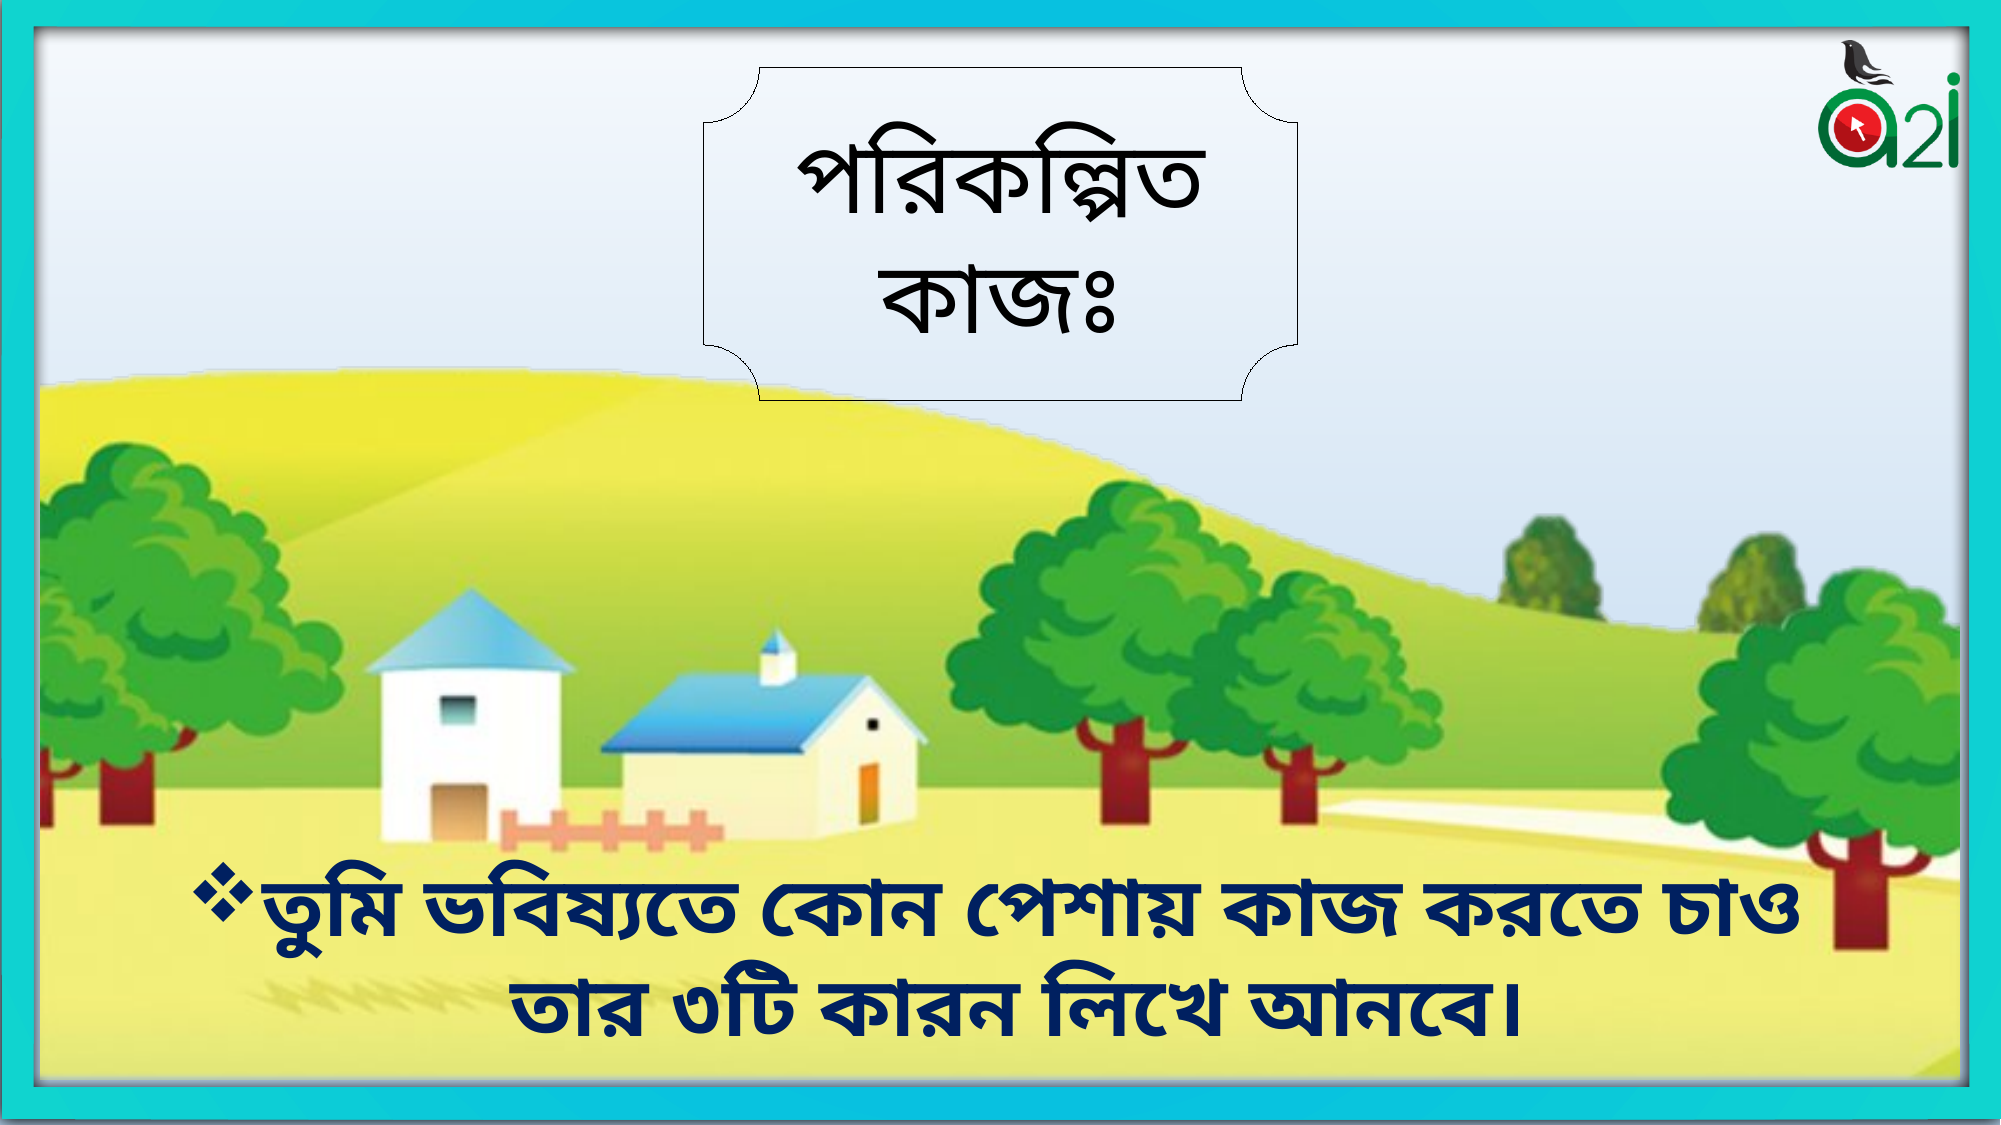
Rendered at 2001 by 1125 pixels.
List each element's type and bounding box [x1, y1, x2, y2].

text_box [1, 0, 2000, 1120]
picture [40, 0, 1960, 1080]
